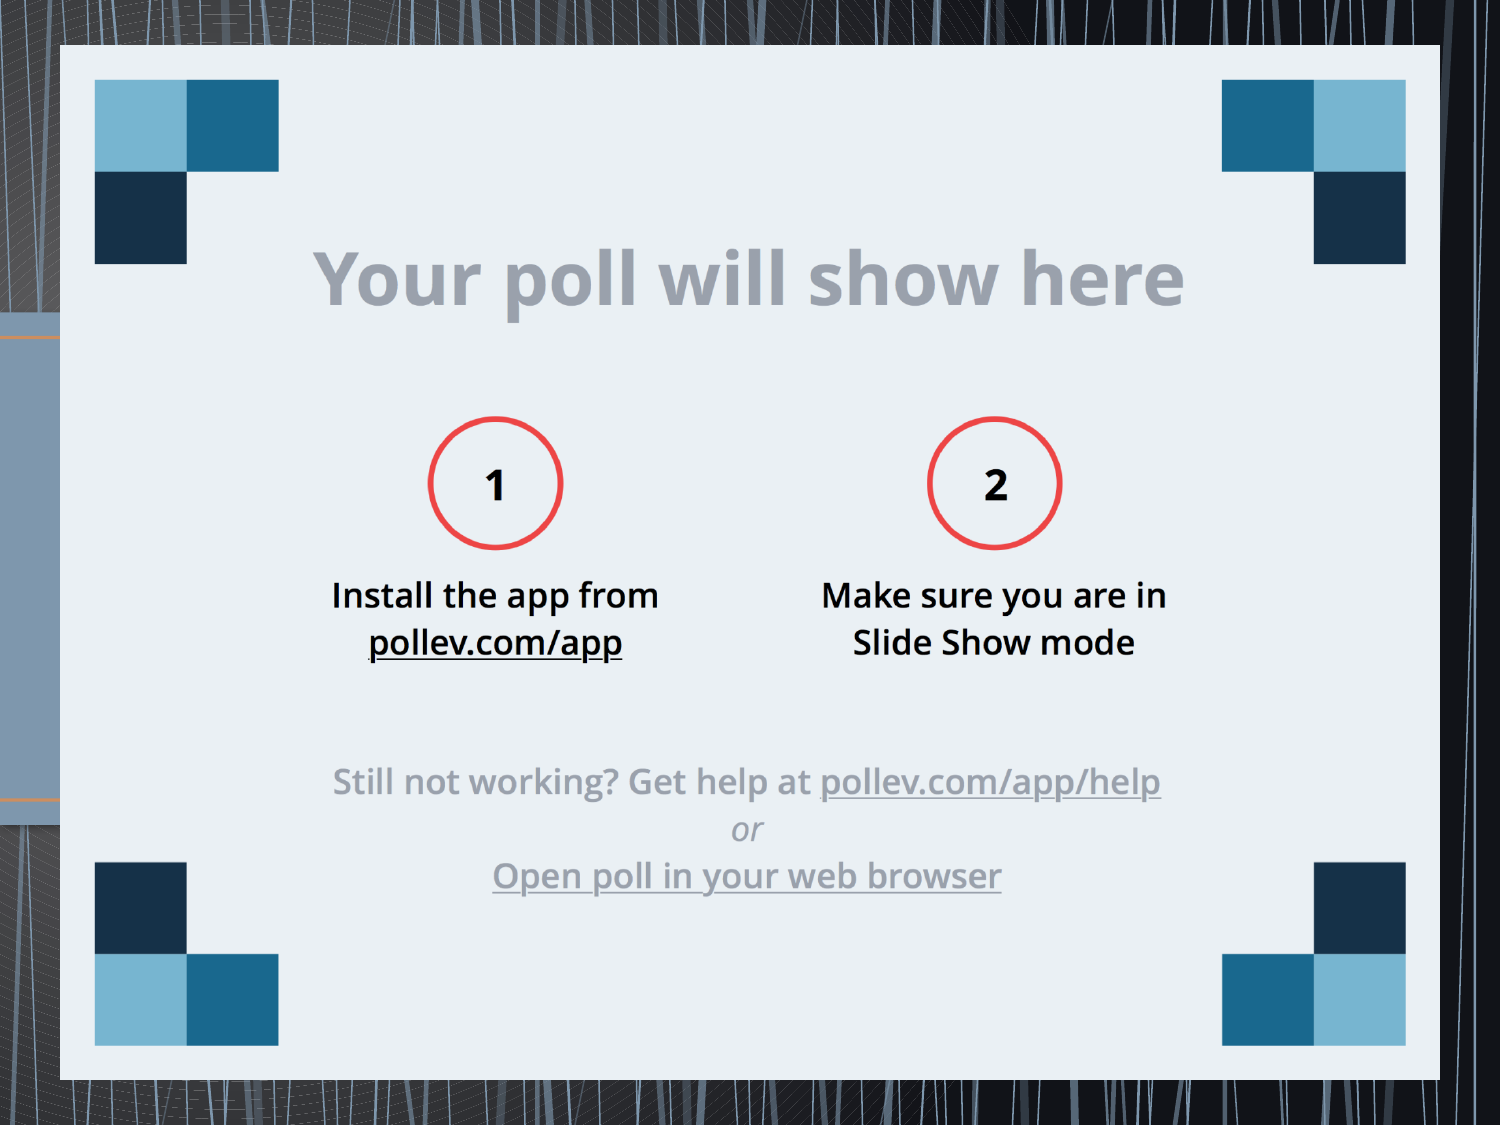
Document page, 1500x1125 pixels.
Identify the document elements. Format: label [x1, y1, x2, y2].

picture [59, 44, 1441, 1081]
